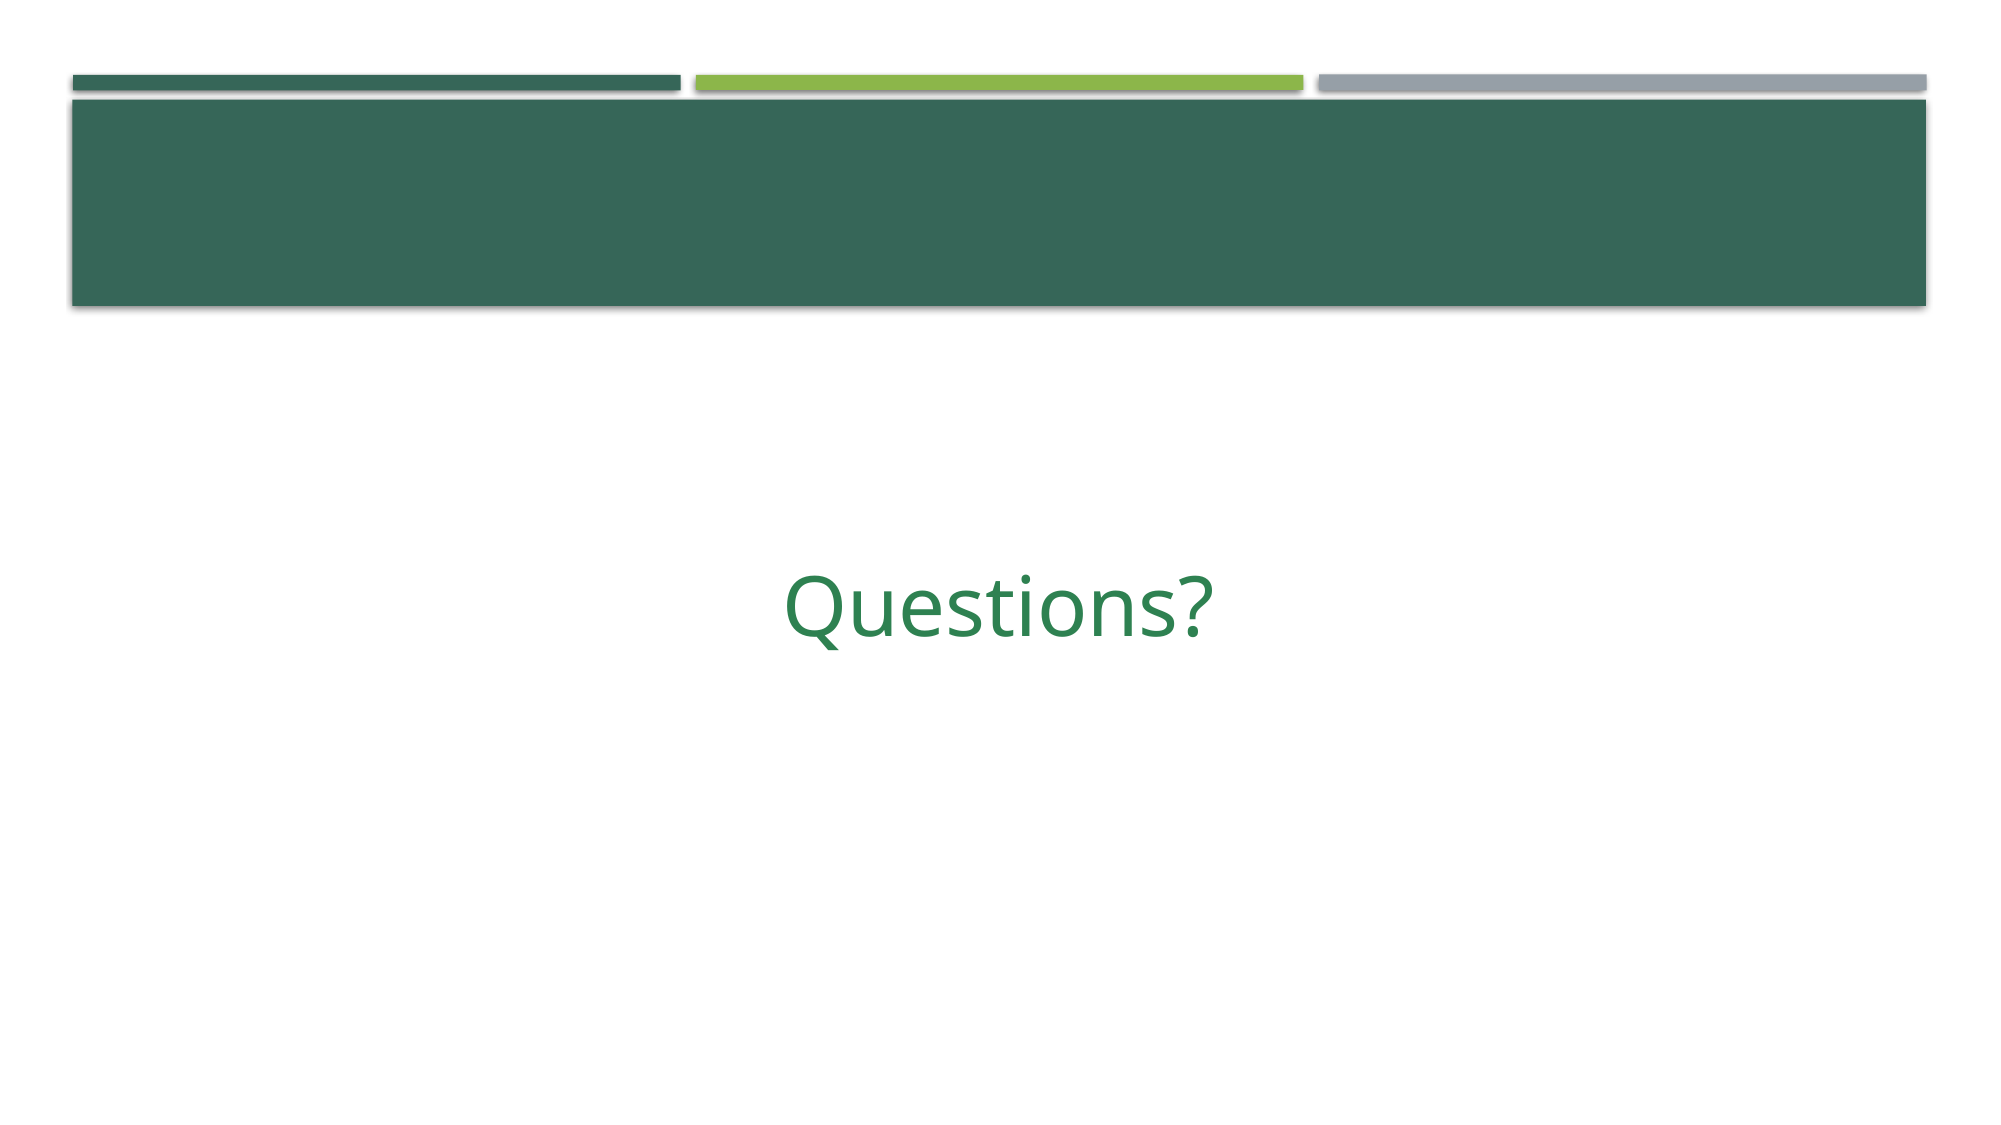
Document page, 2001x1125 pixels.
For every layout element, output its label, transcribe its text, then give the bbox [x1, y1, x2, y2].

text_box Questions? [202, 40, 1796, 661]
